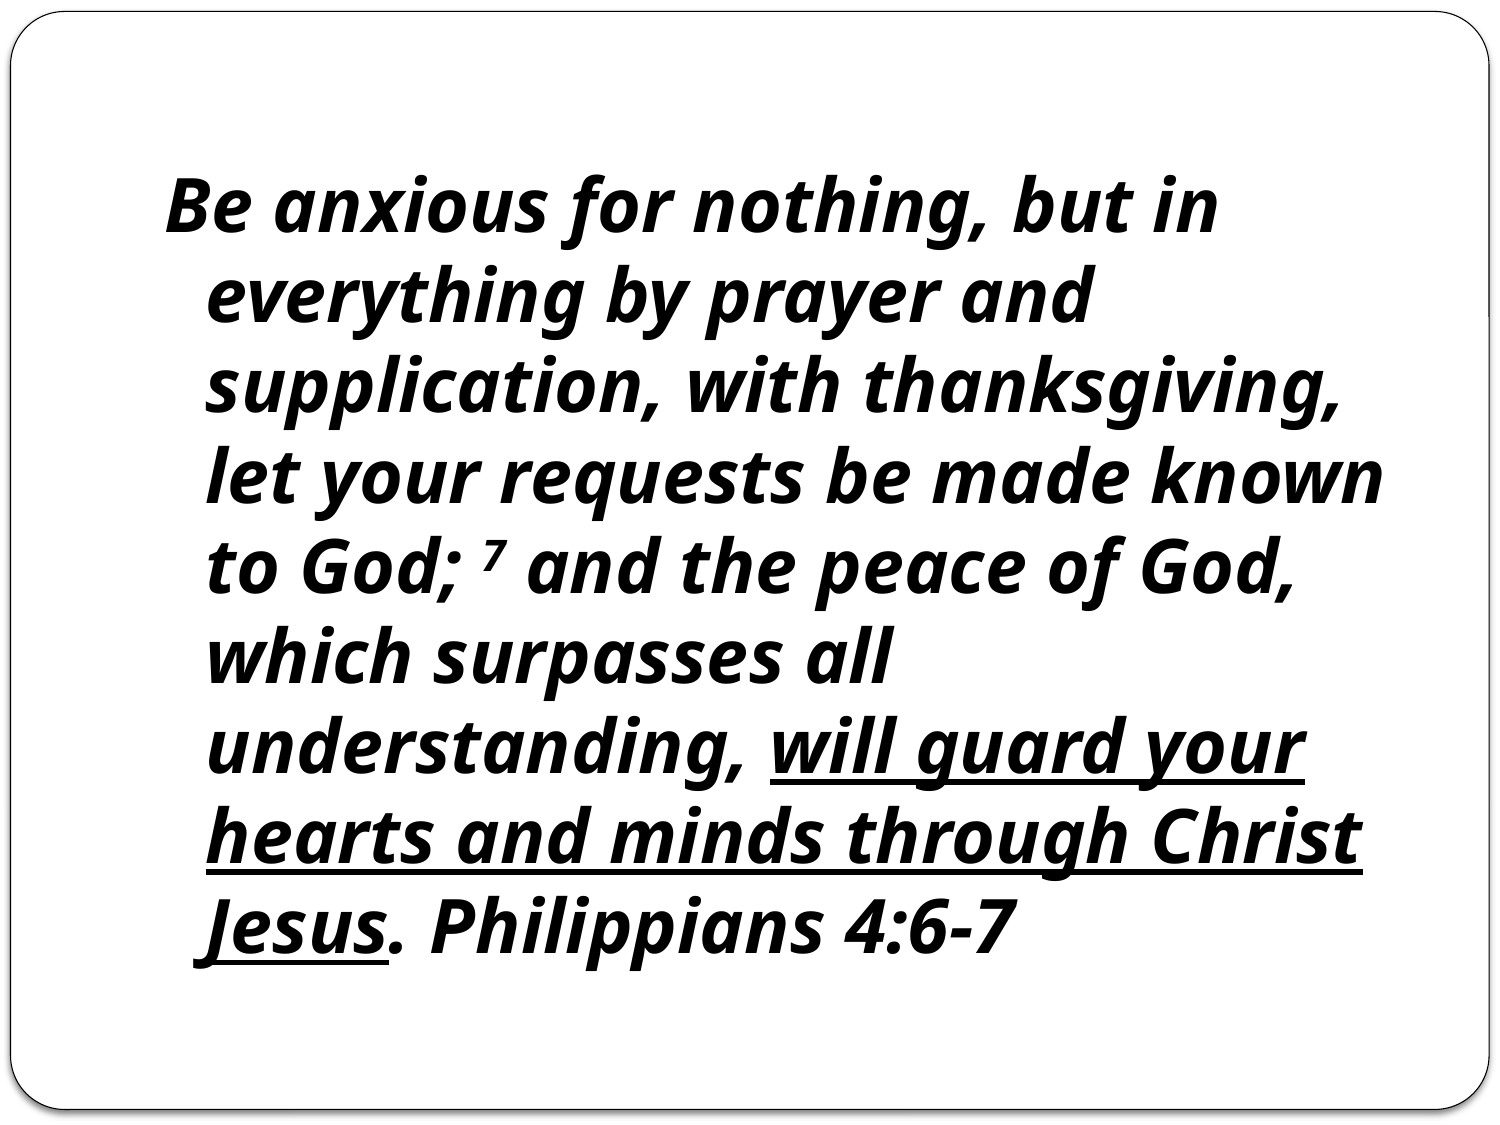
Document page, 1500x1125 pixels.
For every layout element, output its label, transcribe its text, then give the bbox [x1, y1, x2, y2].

list Be anxious for nothing, but in everything by prayer and supplication, with thanksgiving, let your requests be made known to God; 7 and the peace of God, which surpasses all understanding, will guard your hearts and minds through Christ Jesus. Philippians 4:6-7 [150, 149, 1425, 988]
